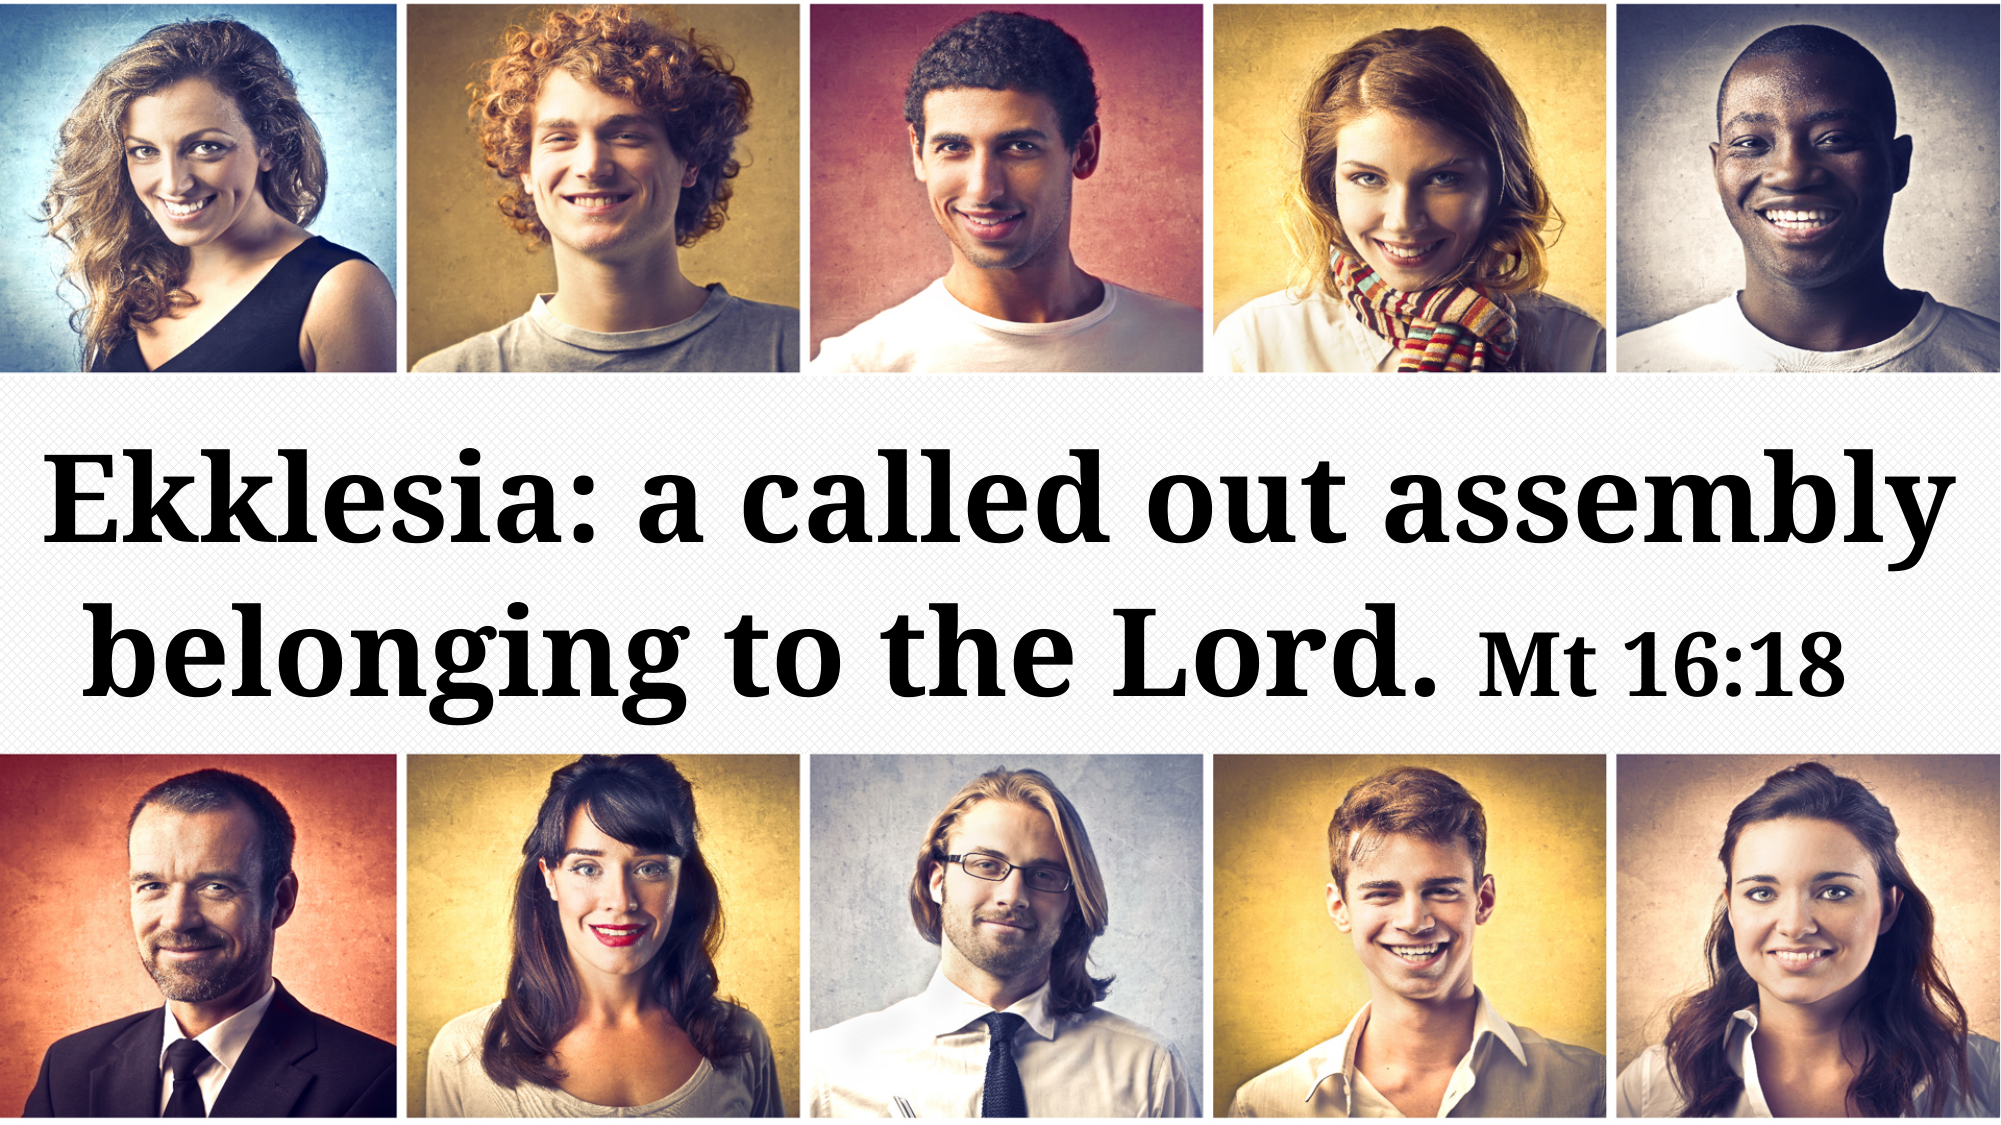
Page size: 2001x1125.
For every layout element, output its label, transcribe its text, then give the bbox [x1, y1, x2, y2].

list Ekklesia: a called out assembly [0, 412, 2000, 563]
text_box belonging to the Lord. Mt 16:18 [66, 567, 1934, 729]
picture [0, 0, 2001, 1125]
